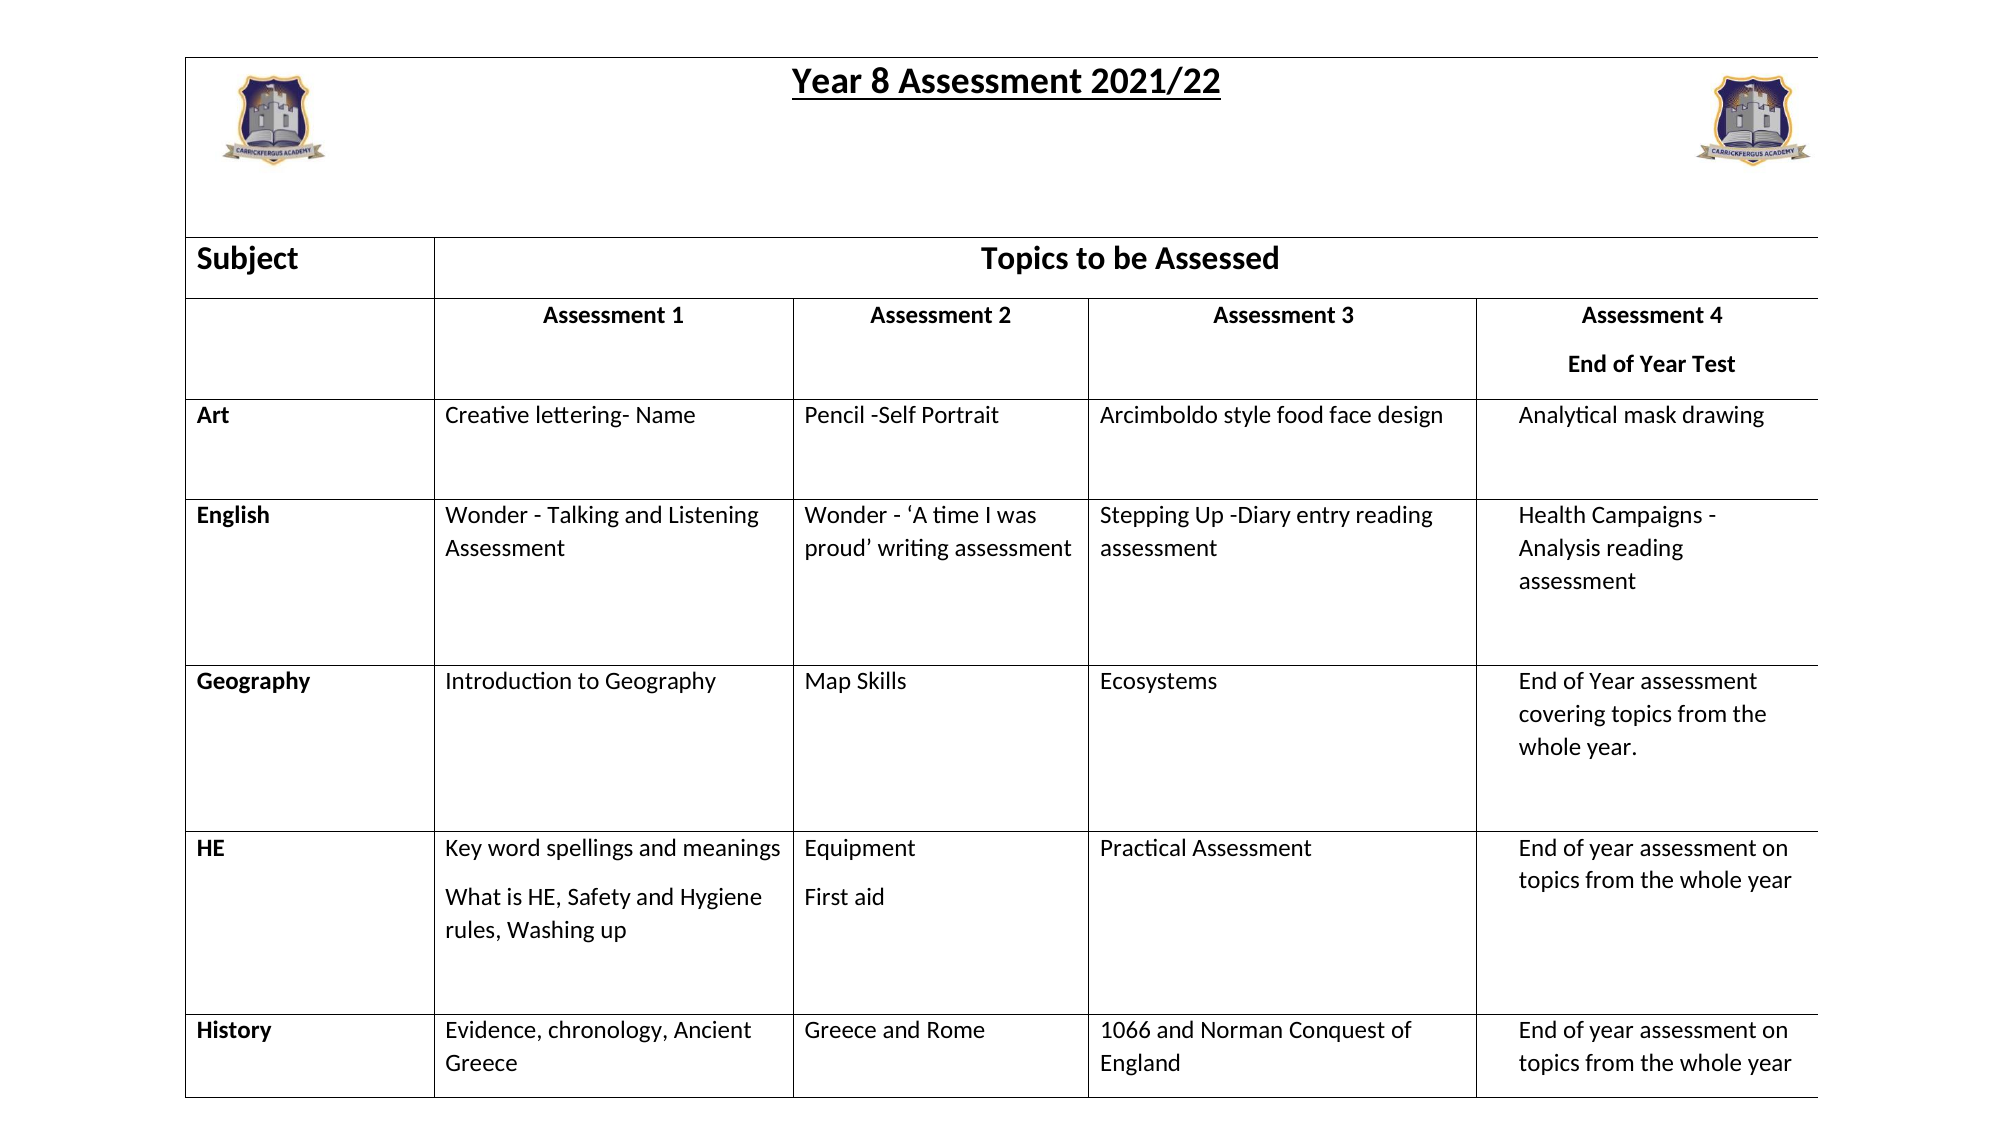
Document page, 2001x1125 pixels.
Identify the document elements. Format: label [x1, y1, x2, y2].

picture [181, 26, 1818, 1099]
